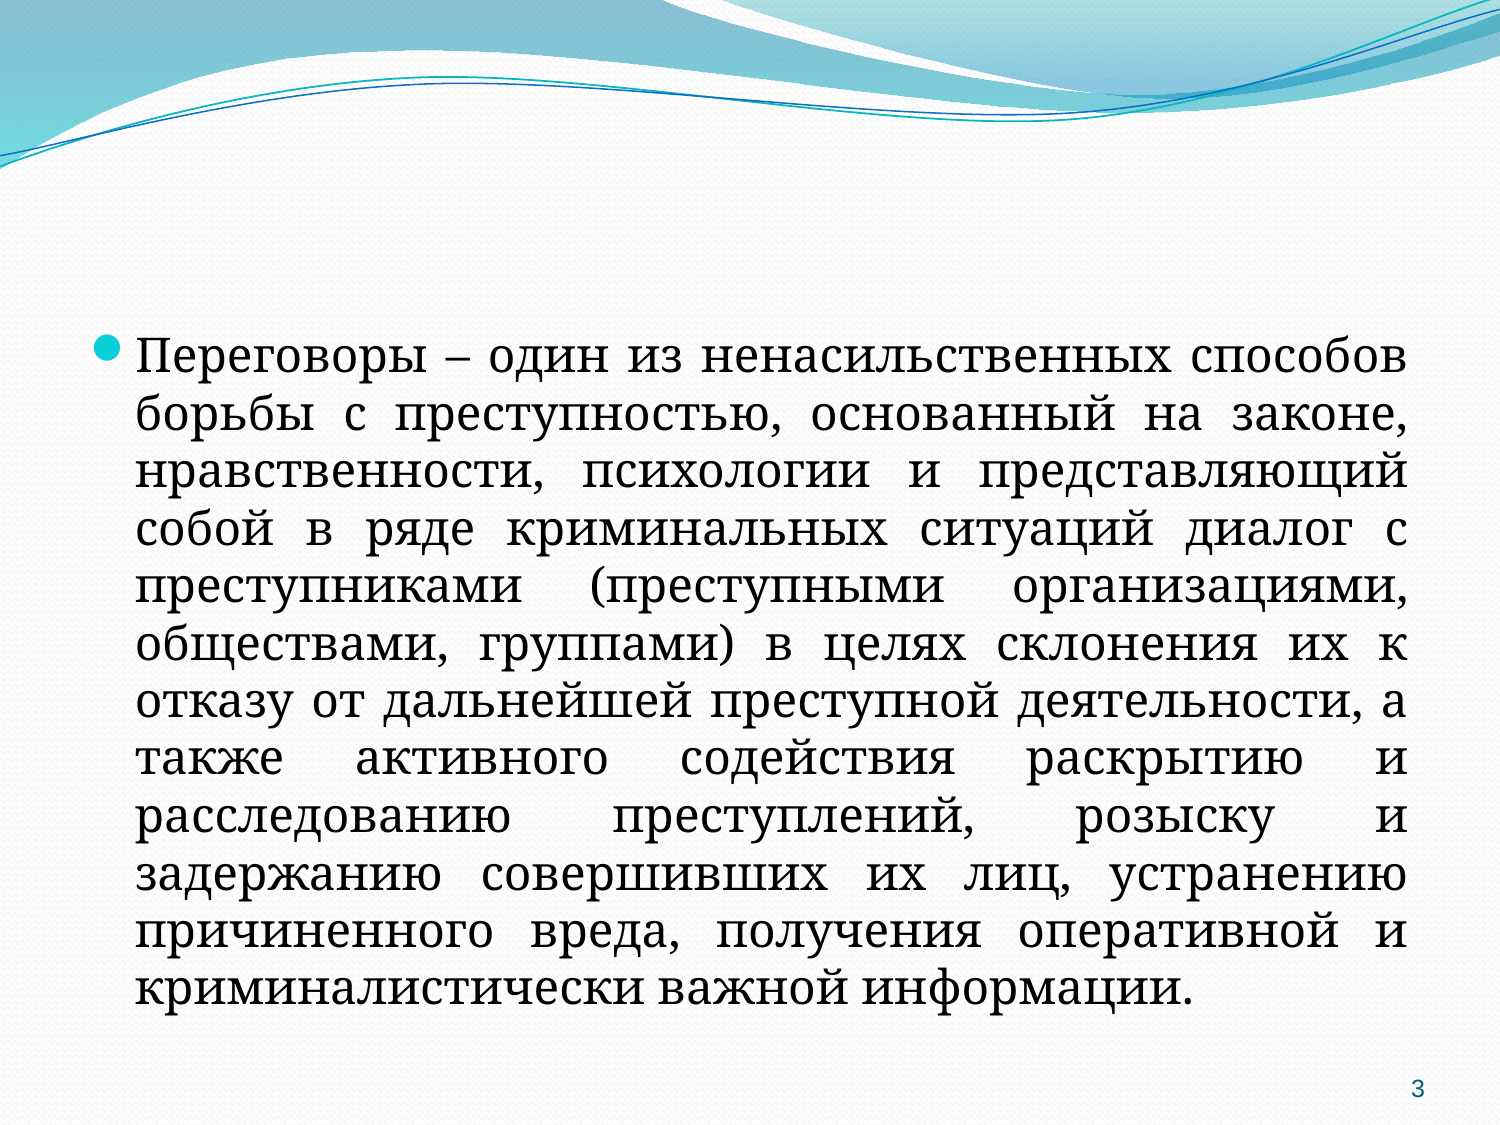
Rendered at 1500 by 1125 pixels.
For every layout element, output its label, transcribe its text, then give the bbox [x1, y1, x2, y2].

slide_number 3 [1299, 1042, 1425, 1103]
list Переговоры – один из ненасильственных способов борьбы с преступностью, основанный на законе, нравственности, психологии и представляющий собой в ряде криминальных ситуаций диалог с преступниками (преступными организациями, обществами, группами) в целях склонения их к отказу от дальнейшей преступной деятельности, а также активного содействия раскрытию и расследованию преступлений, розыску и задержанию совершивших их лиц, устранению причиненного вреда, получения оперативной и криминалистически важной информации. [74, 317, 1426, 1038]
